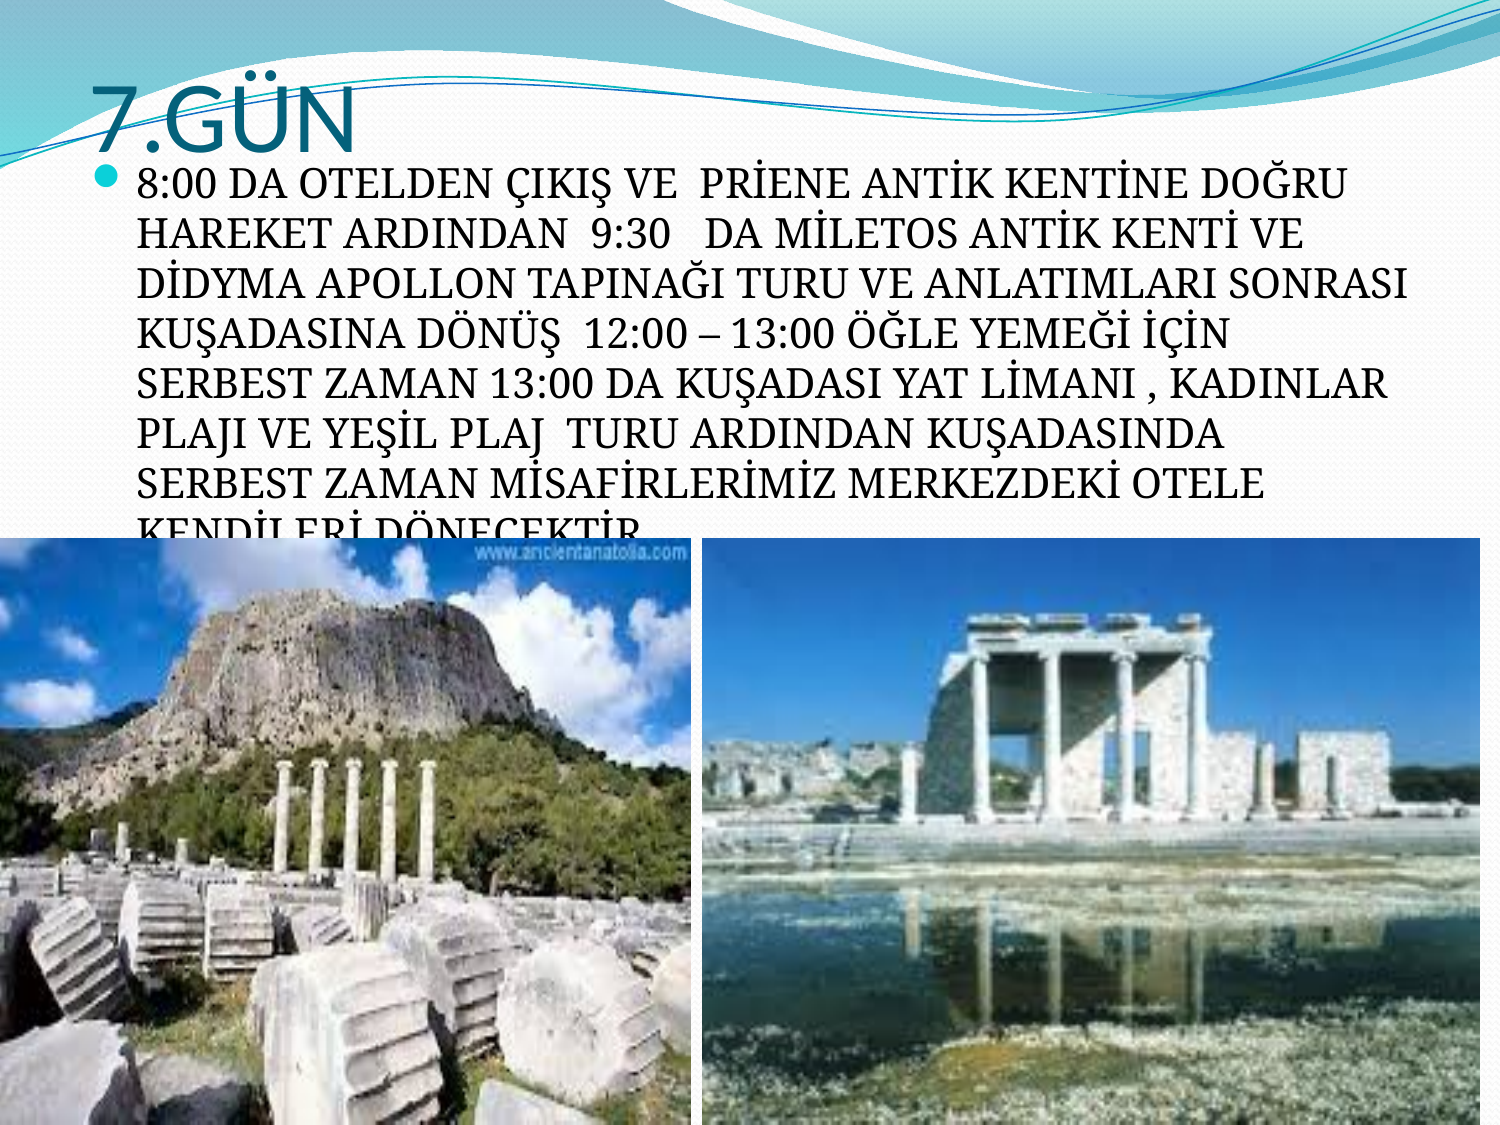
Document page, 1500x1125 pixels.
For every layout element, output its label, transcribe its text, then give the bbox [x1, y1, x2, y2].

title 7.GÜN [88, 42, 1439, 173]
picture [0, 538, 692, 1125]
list 8:00 DA OTELDEN ÇIKIŞ VE PRİENE ANTİK KENTİNE DOĞRU HAREKET ARDINDAN 9:30 DA MİLETOS ANTİK KENTİ VE DİDYMA APOLLON TAPINAĞI TURU VE ANLATIMLARI SONRASI KUŞADASINA DÖNÜŞ 12:00 – 13:00 ÖĞLE YEMEĞİ İÇİN SERBEST ZAMAN 13:00 DA KUŞADASI YAT LİMANI , KADINLAR PLAJI VE YEŞİL PLAJ TURU ARDINDAN KUŞADASINDA SERBEST ZAMAN MİSAFİRLERİMİZ MERKEZDEKİ OTELE KENDİLERİ DÖNECEKTİR [76, 149, 1427, 542]
picture [702, 538, 1480, 1125]
